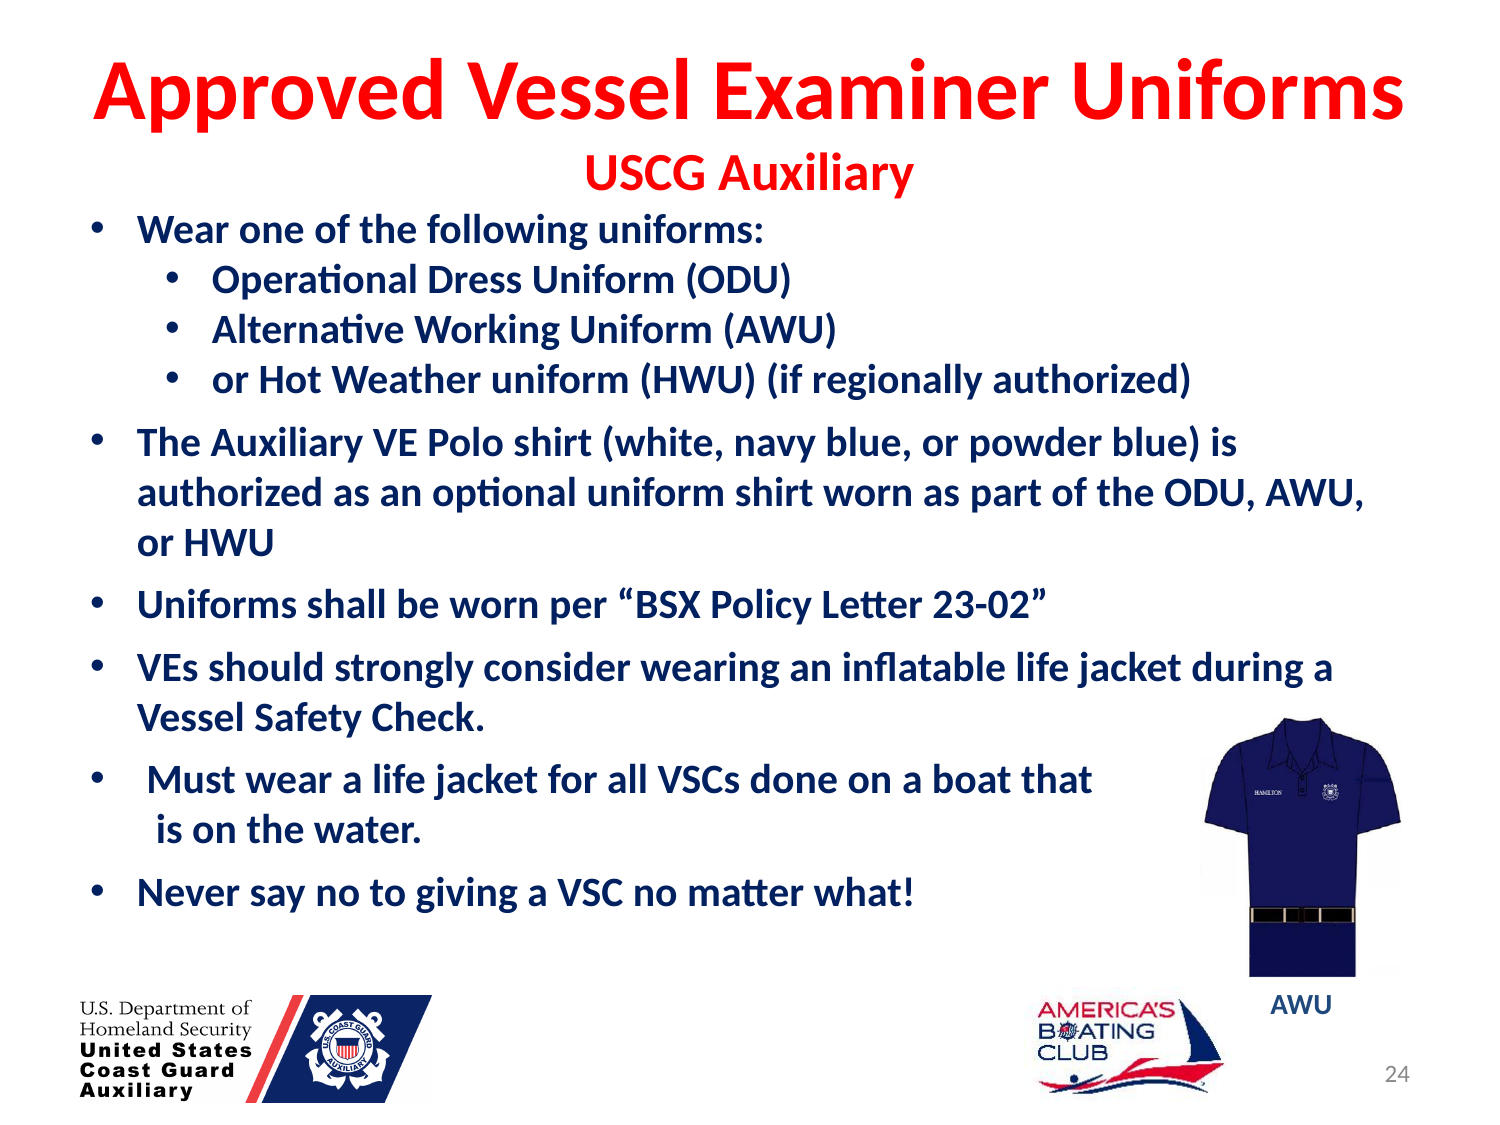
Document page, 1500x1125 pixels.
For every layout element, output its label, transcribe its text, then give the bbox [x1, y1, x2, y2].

picture [1024, 987, 1239, 1111]
list Wear one of the following uniforms: Operational Dress Uniform (ODU) Alternative Working Uniform (AWU) or Hot Weather uniform (HWU) (if regionally authorized) The Auxiliary VE Polo shirt (white, navy blue, or powder blue) is authorized as an optional uniform shirt worn as part of the ODU, AWU, or HWU Uniforms shall be worn per “BSX Policy Letter 23-02” VEs should strongly consider wearing an inflatable life jacket during a Vessel Safety Check. Must wear a life jacket for all VSCs done on a boat that is on the water. Never say no to giving a VSC no matter what! [75, 211, 1425, 740]
slide_number 24 [1074, 1042, 1425, 1103]
title Approved Vessel Examiner Uniforms USCG Auxiliary [75, 23, 1425, 211]
picture [75, 995, 432, 1103]
picture [1200, 715, 1402, 979]
text_box AWU [1219, 986, 1384, 1028]
